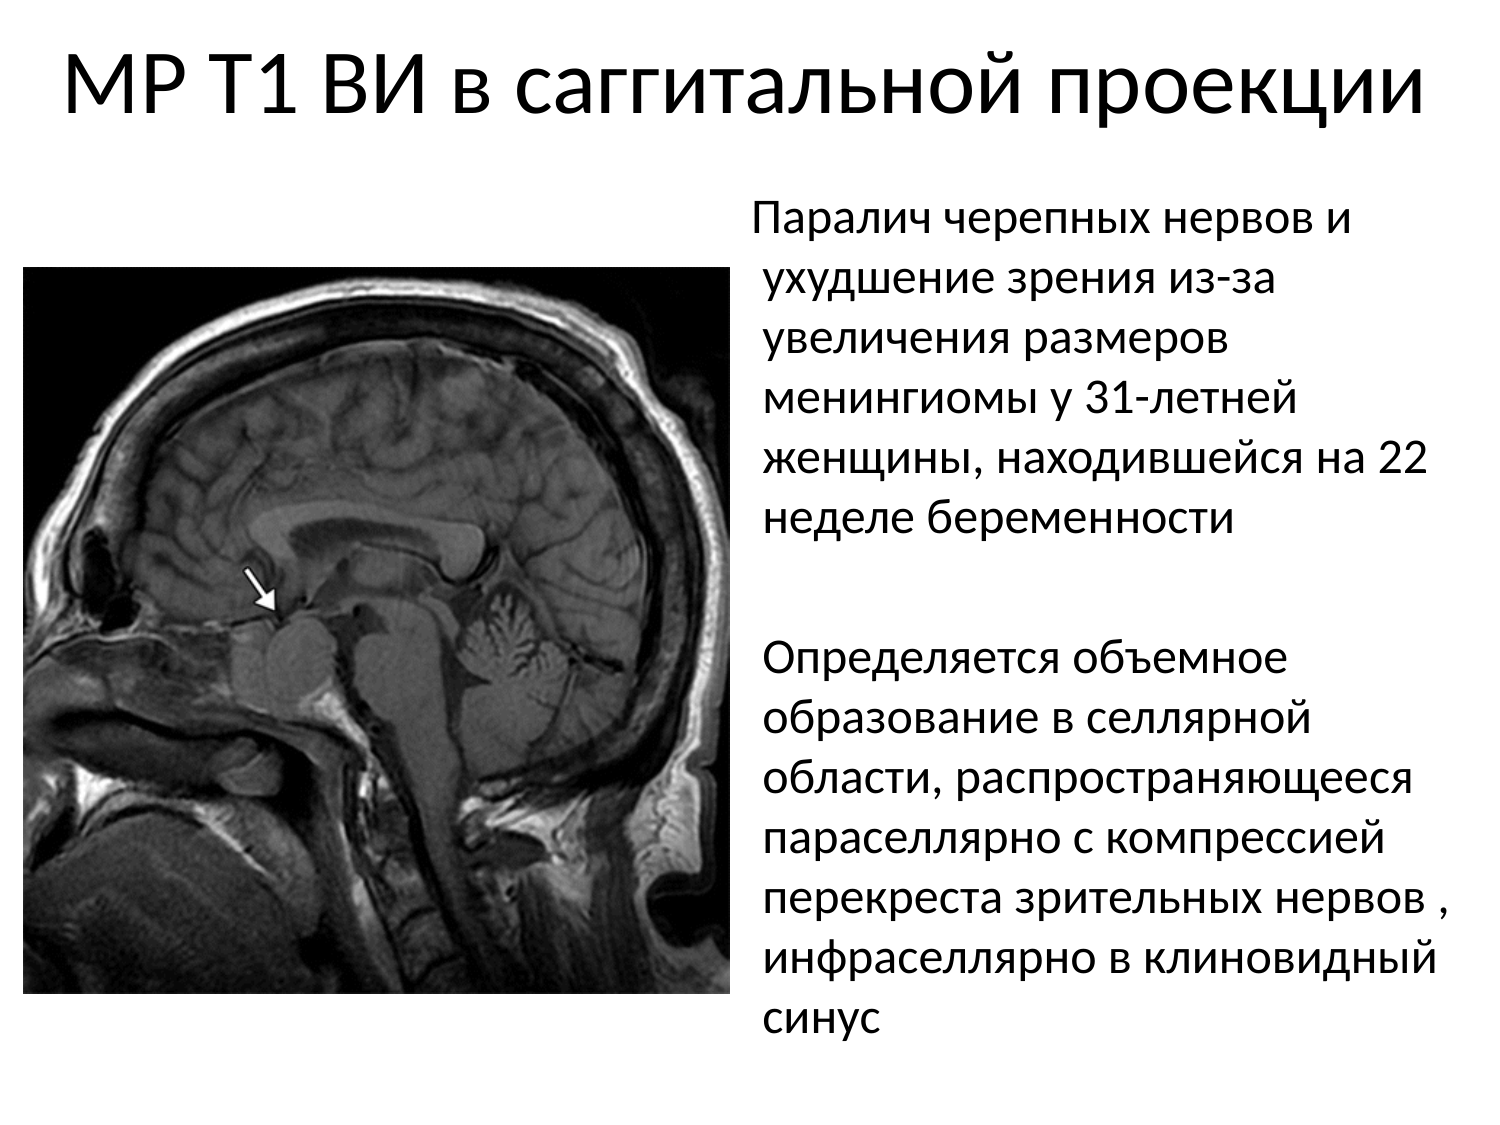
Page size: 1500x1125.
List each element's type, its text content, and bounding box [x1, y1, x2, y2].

list Паралич черепных нервов и ухудшение зрения из-за увеличения размеров менингиомы у 31-летней женщины, находившейся на 22 неделе беременности Определяется объемное образование в селлярной области, распространяющееся параселлярно с компрессией перекреста зрительных нервов , инфраселлярно в клиновидный синус [690, 175, 1477, 1125]
title МР Т1 ВИ в саггитальной проекции [46, 0, 1449, 178]
picture [23, 266, 731, 995]
